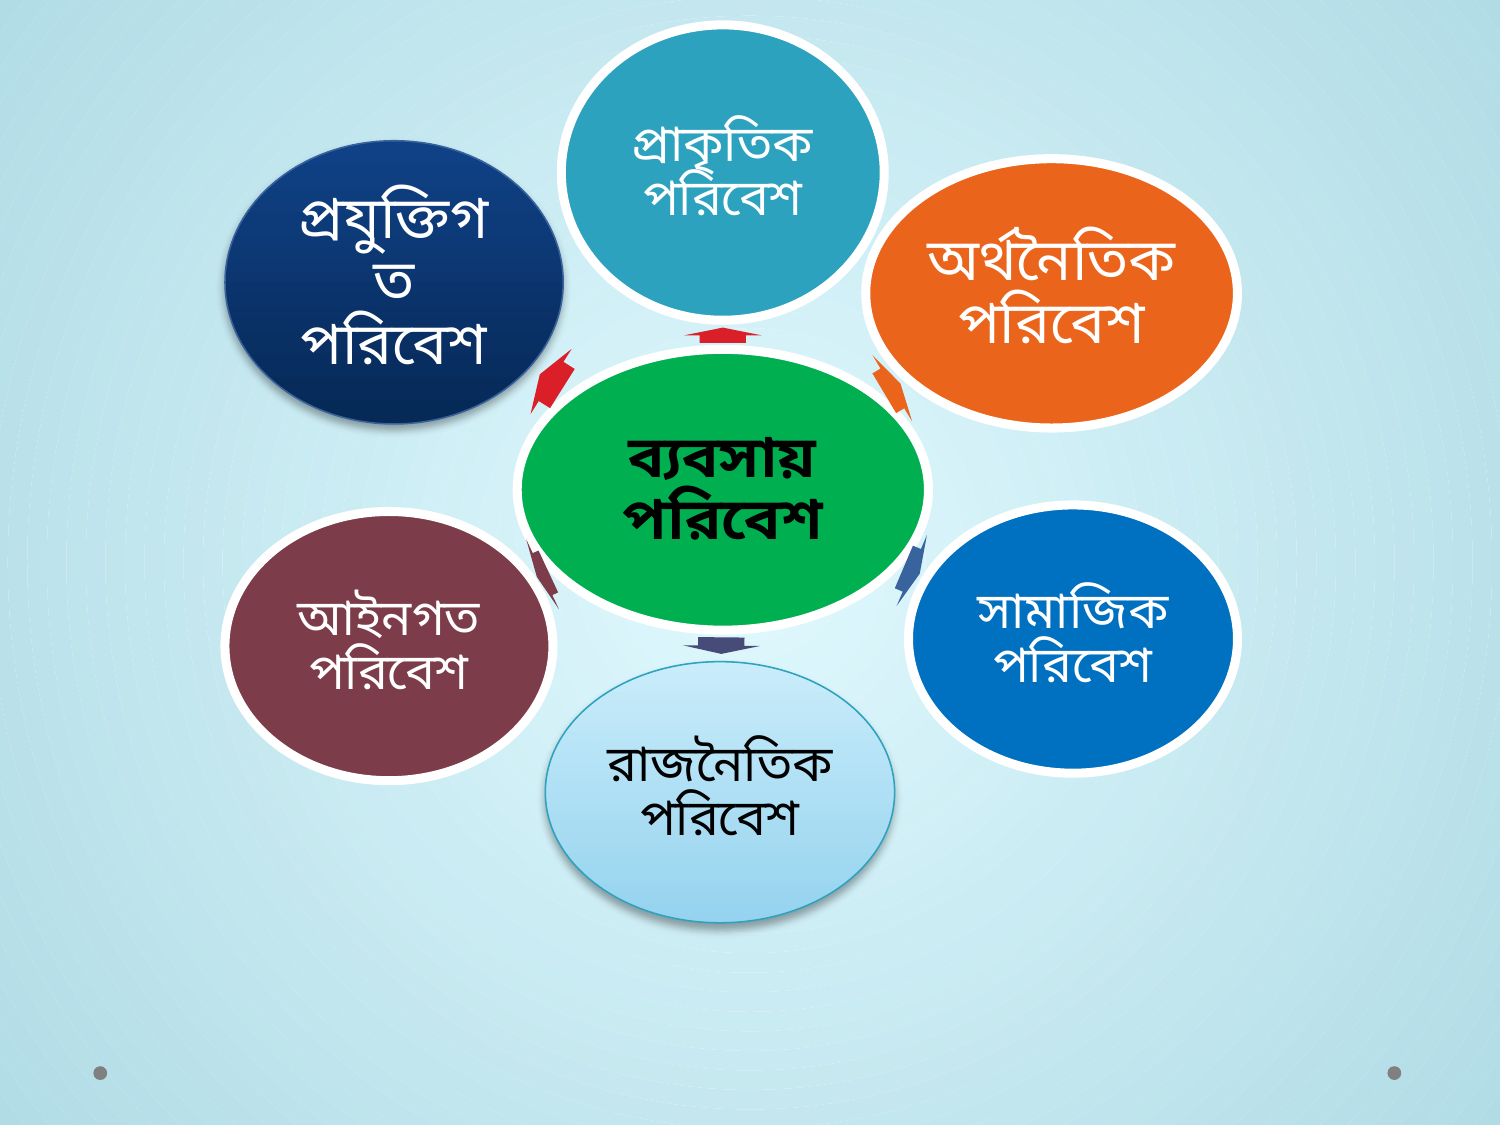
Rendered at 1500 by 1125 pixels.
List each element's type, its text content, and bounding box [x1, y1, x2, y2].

text_box [684, 327, 762, 343]
text_box [682, 637, 760, 654]
text_box [526, 539, 559, 610]
text_box [894, 534, 927, 606]
text_box রাজনৈতিক পরিবেশ [544, 660, 896, 924]
text_box আইনগত পরিবেশ [220, 506, 558, 786]
text_box প্রযুক্তিগত পরিবেশ [224, 139, 564, 425]
text_box [872, 355, 913, 422]
text_box ব্যবসায় পরিবেশ [512, 344, 933, 635]
text_box প্রাকৃতিক পরিবেশ [556, 20, 889, 325]
text_box [530, 348, 575, 415]
text_box অর্থনৈতিক পরিবেশ [861, 154, 1242, 433]
text_box সামাজিক পরিবেশ [903, 500, 1243, 778]
